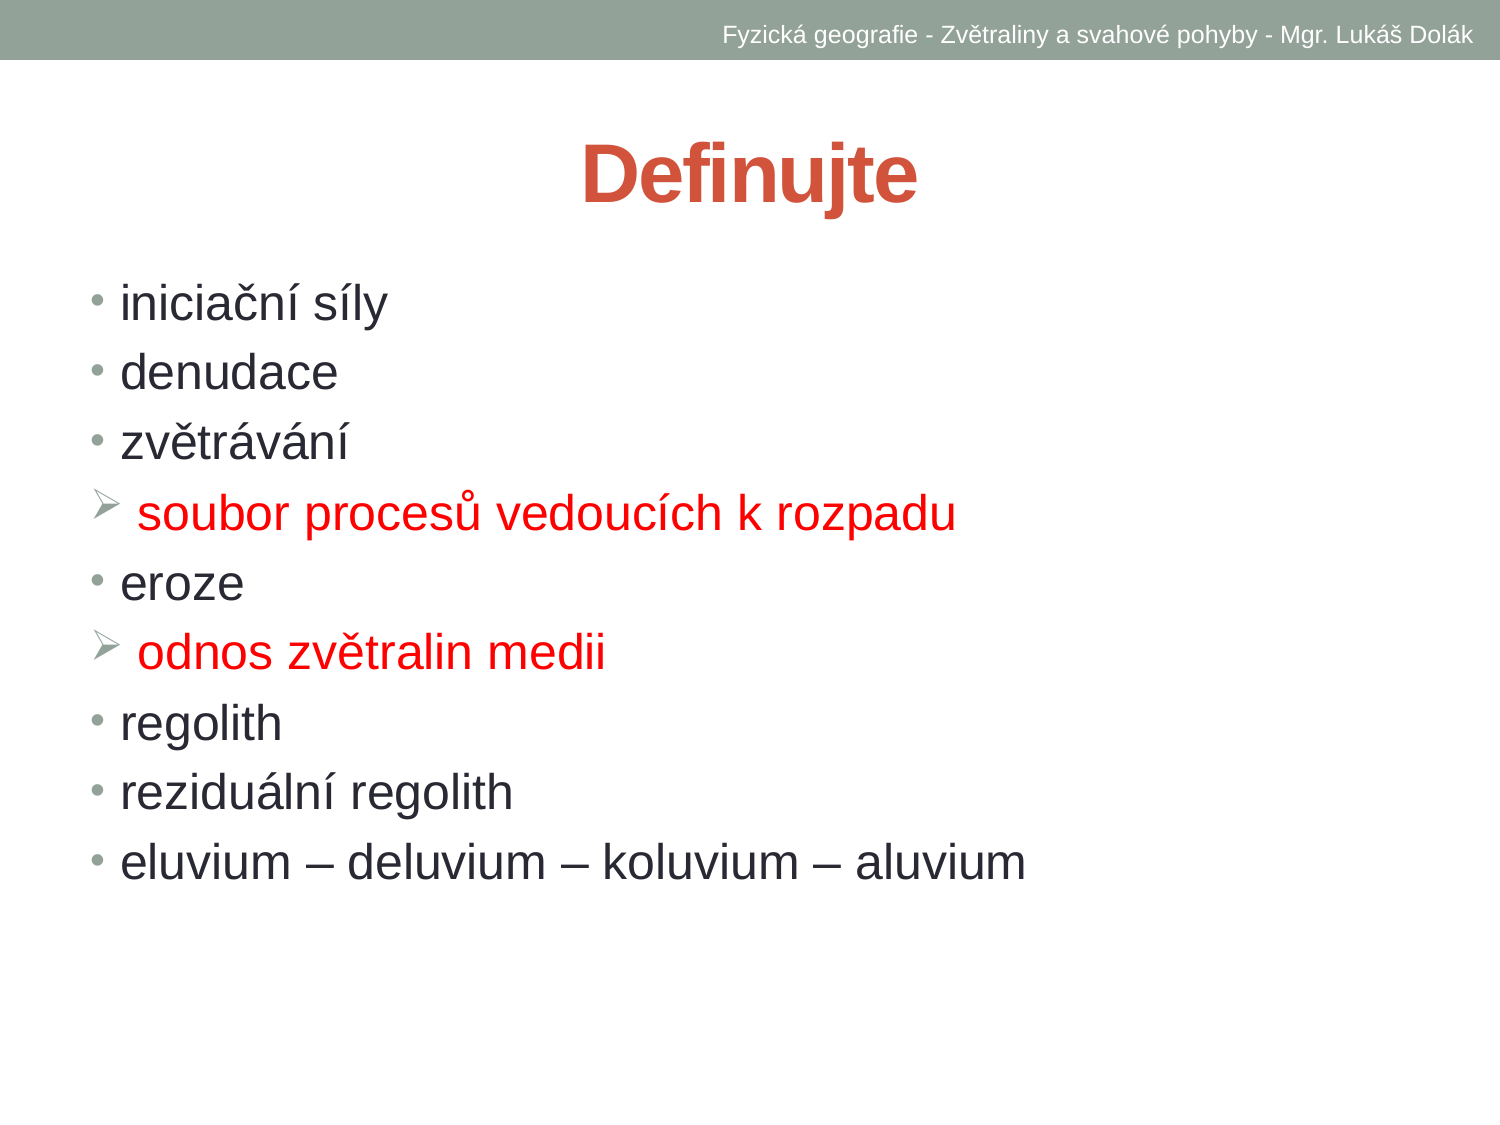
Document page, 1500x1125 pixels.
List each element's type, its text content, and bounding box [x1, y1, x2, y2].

footer Fyzická geografie - Zvětraliny a svahové pohyby - Mgr. Lukáš Dolák [695, 7, 1500, 59]
list iniciační síly denudace zvětrávání soubor procesů vedoucích k rozpadu eroze odnos zvětralin medii regolith reziduální regolith eluvium – deluvium – koluvium – aluvium [75, 262, 1425, 1063]
title Definujte [75, 87, 1425, 250]
